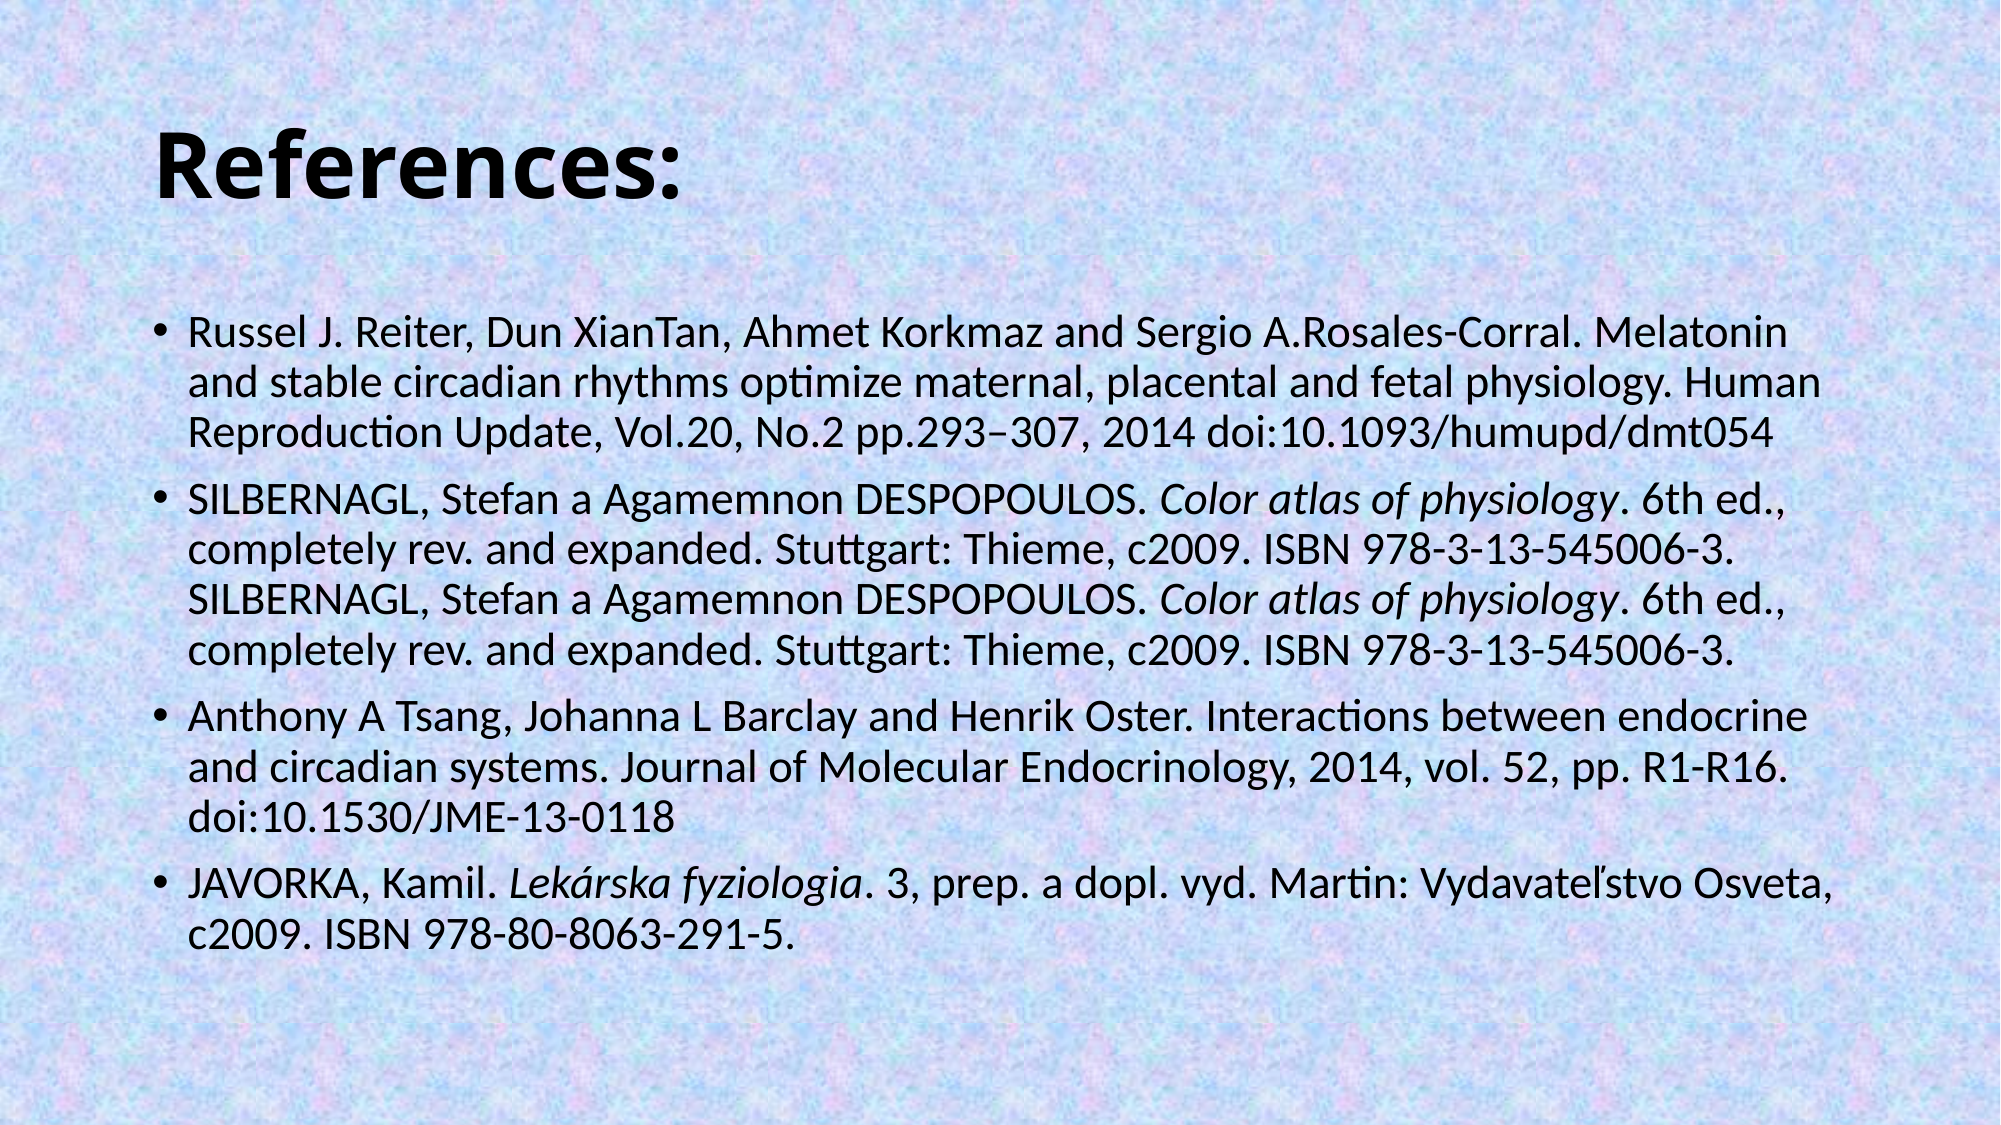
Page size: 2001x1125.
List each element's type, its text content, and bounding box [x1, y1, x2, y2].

list Russel J. Reiter, Dun XianTan, Ahmet Korkmaz and Sergio A.Rosales-Corral. Melatonin and stable circadian rhythms optimize maternal, placental and fetal physiology. Human Reproduction Update, Vol.20, No.2 pp.293–307, 2014 doi:10.1093/humupd/dmt054 SILBERNAGL, Stefan a Agamemnon DESPOPOULOS. Color atlas of physiology. 6th ed., completely rev. and expanded. Stuttgart: Thieme, c2009. ISBN 978-3-13-545006-3. SILBERNAGL, Stefan a Agamemnon DESPOPOULOS. Color atlas of physiology. 6th ed., completely rev. and expanded. Stuttgart: Thieme, c2009. ISBN 978-3-13-545006-3. Anthony A Tsang, Johanna L Barclay and Henrik Oster. Interactions between endocrine and circadian systems. Journal of Molecular Endocrinology, 2014, vol. 52, pp. R1-R16. doi:10.1530/JME-13-0118 JAVORKA, Kamil. Lekárska fyziologia. 3, prep. a dopl. vyd. Martin: Vydavateľstvo Osveta, c2009. ISBN 978-80-8063-291-5. [137, 299, 1863, 1014]
title References: [137, 59, 1863, 278]
picture [0, 0, 2001, 1125]
